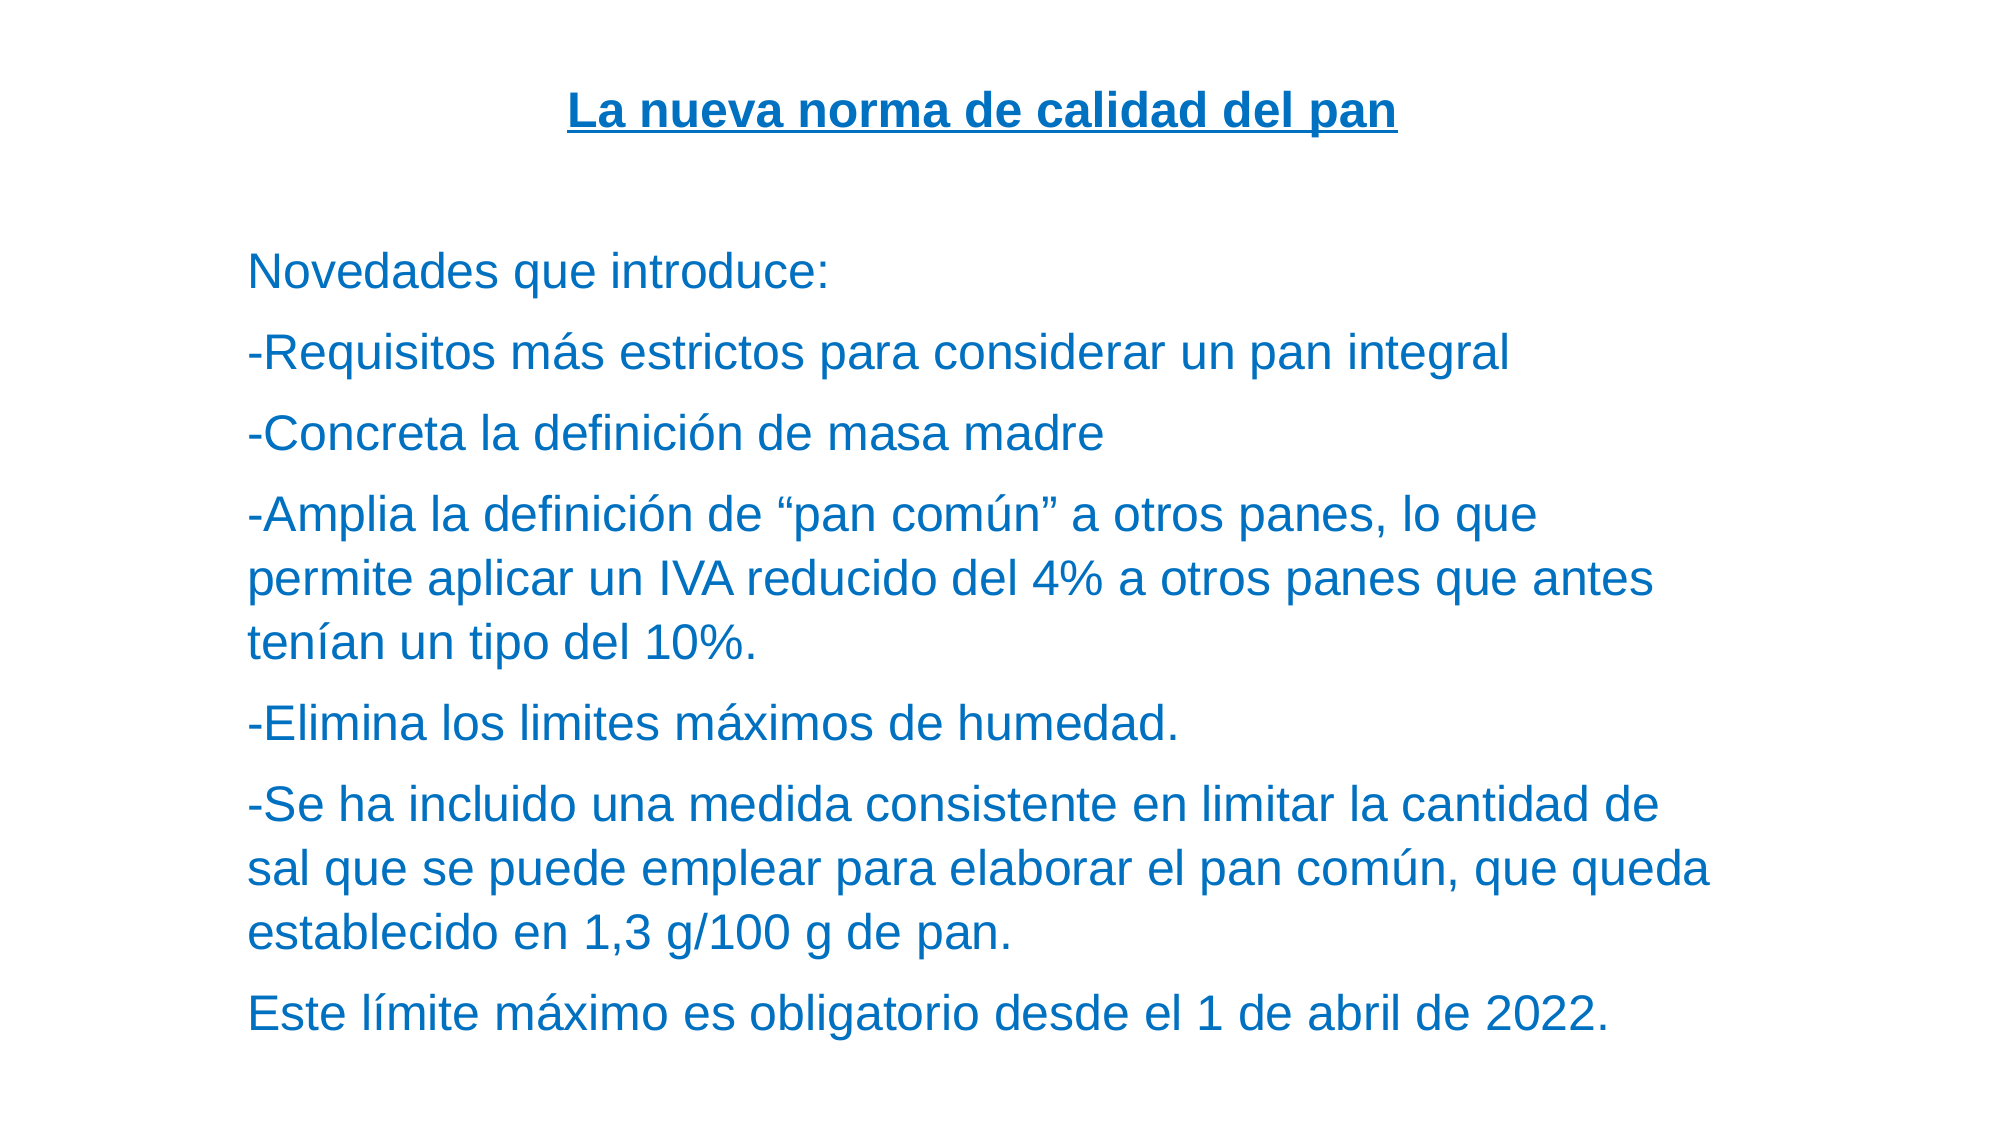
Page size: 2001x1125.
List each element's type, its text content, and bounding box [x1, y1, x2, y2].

text_box [174, 242, 1833, 1049]
text_box La nueva norma de calidad del pan Novedades que introduce: -Requisitos más estrictos para considerar un pan integral -Concreta la definición de masa madre -Amplia la definición de “pan común” a otros panes, lo que permite aplicar un IVA reducido del 4% a otros panes que antes tenían un tipo del 10%. -Elimina los limites máximos de humedad. -Se ha incluido una medida consistente en limitar la cantidad de sal que se puede emplear para elaborar el pan común, que queda establecido en 1,3 g/100 g de pan. Este límite máximo es obligatorio desde el 1 de abril de 2022. [232, 65, 1733, 1048]
